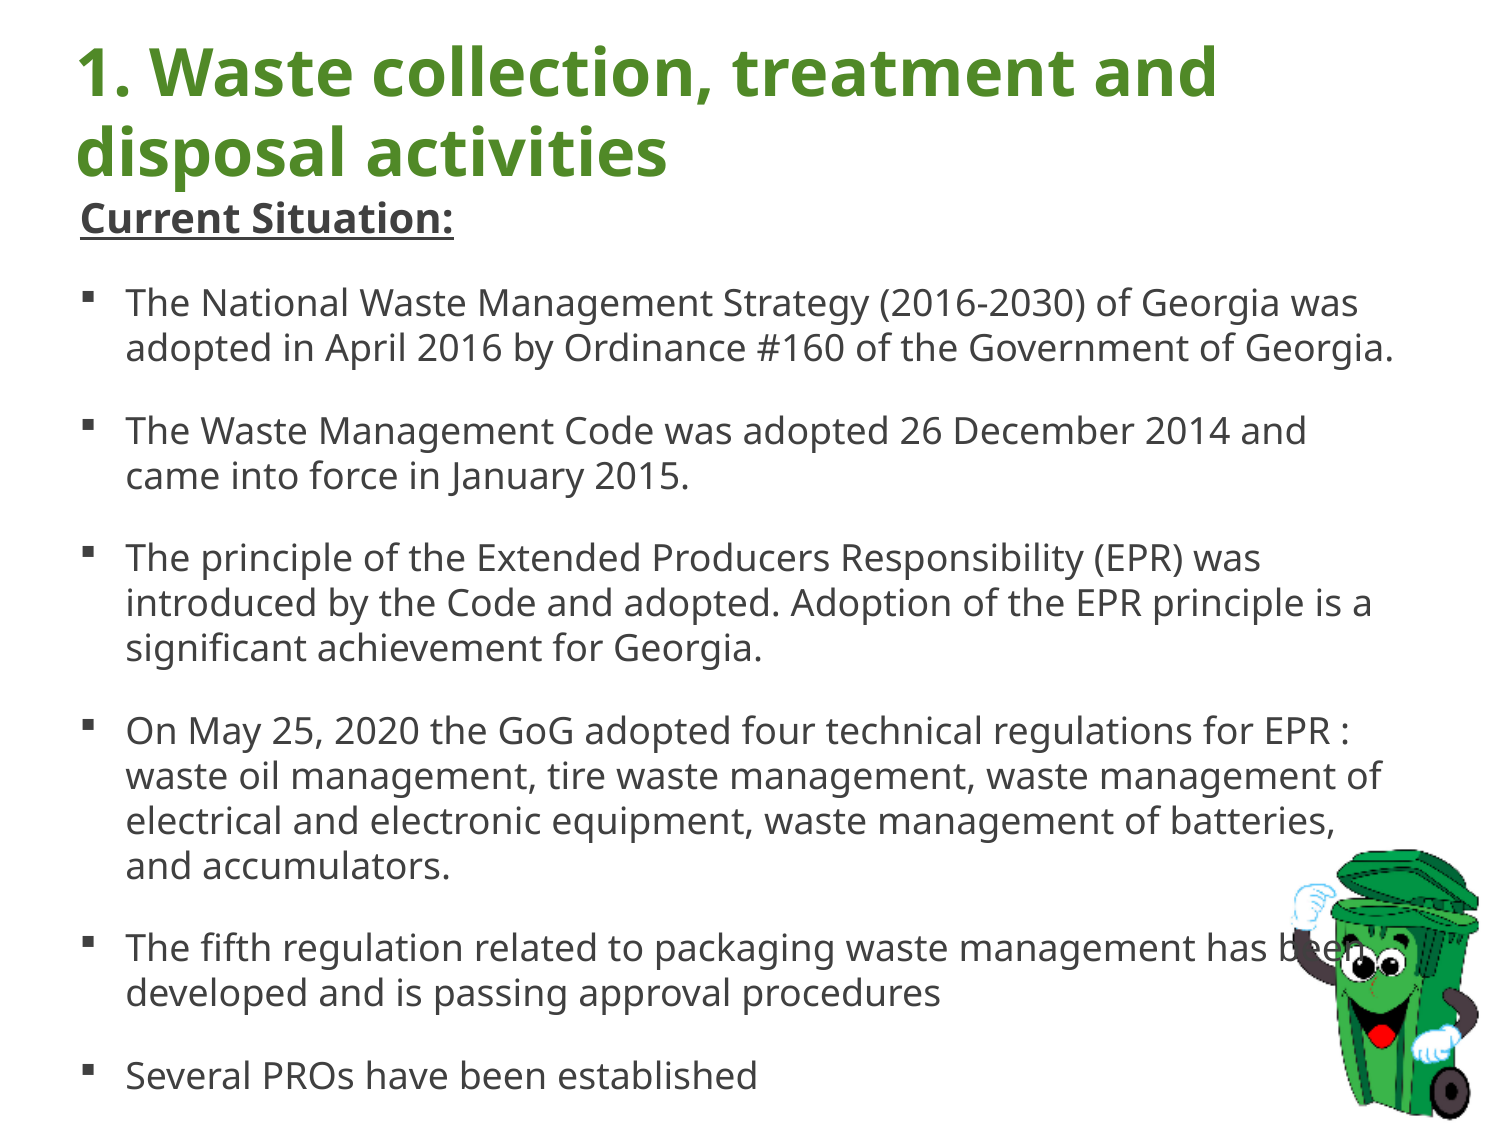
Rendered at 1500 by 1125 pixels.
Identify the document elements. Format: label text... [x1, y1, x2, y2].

title 1. Waste collection, treatment and disposal activities [0, 0, 1500, 137]
picture [1282, 833, 1500, 1125]
list Current Situation: The National Waste Management Strategy (2016-2030) of Georgia was adopted in April 2016 by Ordinance #160 of the Government of Georgia. The Waste Management Code was adopted 26 December 2014 and came into force in January 2015. The principle of the Extended Producers Responsibility (EPR) was introduced by the Code and adopted. Adoption of the EPR principle is a significant achievement for Georgia. On May 25, 2020 the GoG adopted four technical regulations for EPR : waste oil management, tire waste management, waste management of electrical and electronic equipment, waste management of batteries, and accumulators. The fifth regulation related to packaging waste management has been developed and is passing approval procedures Several PROs have been established [64, 184, 1412, 976]
